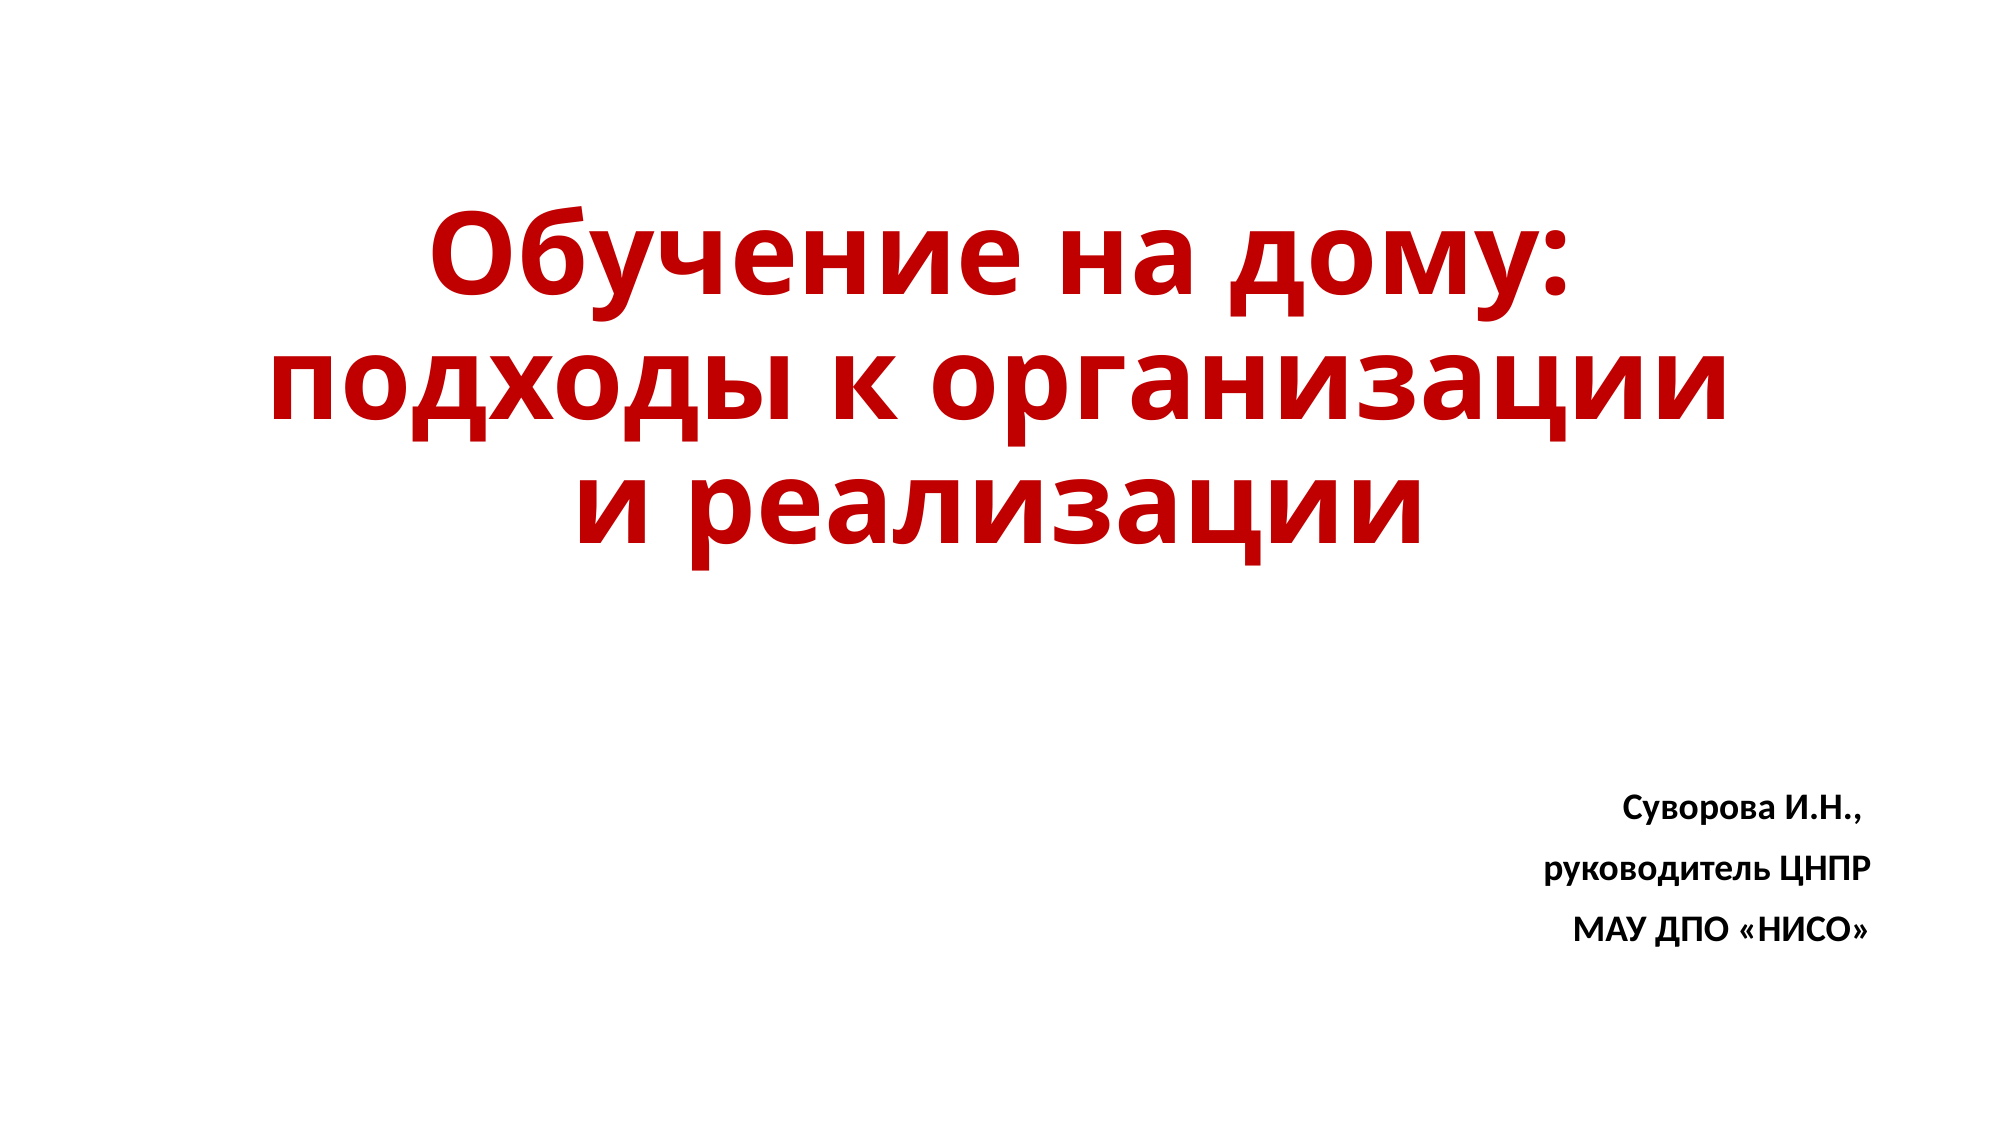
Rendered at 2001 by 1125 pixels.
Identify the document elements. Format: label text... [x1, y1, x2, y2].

subtitle Суворова И.Н., руководитель ЦНПР МАУ ДПО «НИСО» [249, 590, 1887, 863]
text_box [402, 252, 1622, 313]
title Обучение на дому: подходы к организации и реализации [249, 184, 1750, 576]
